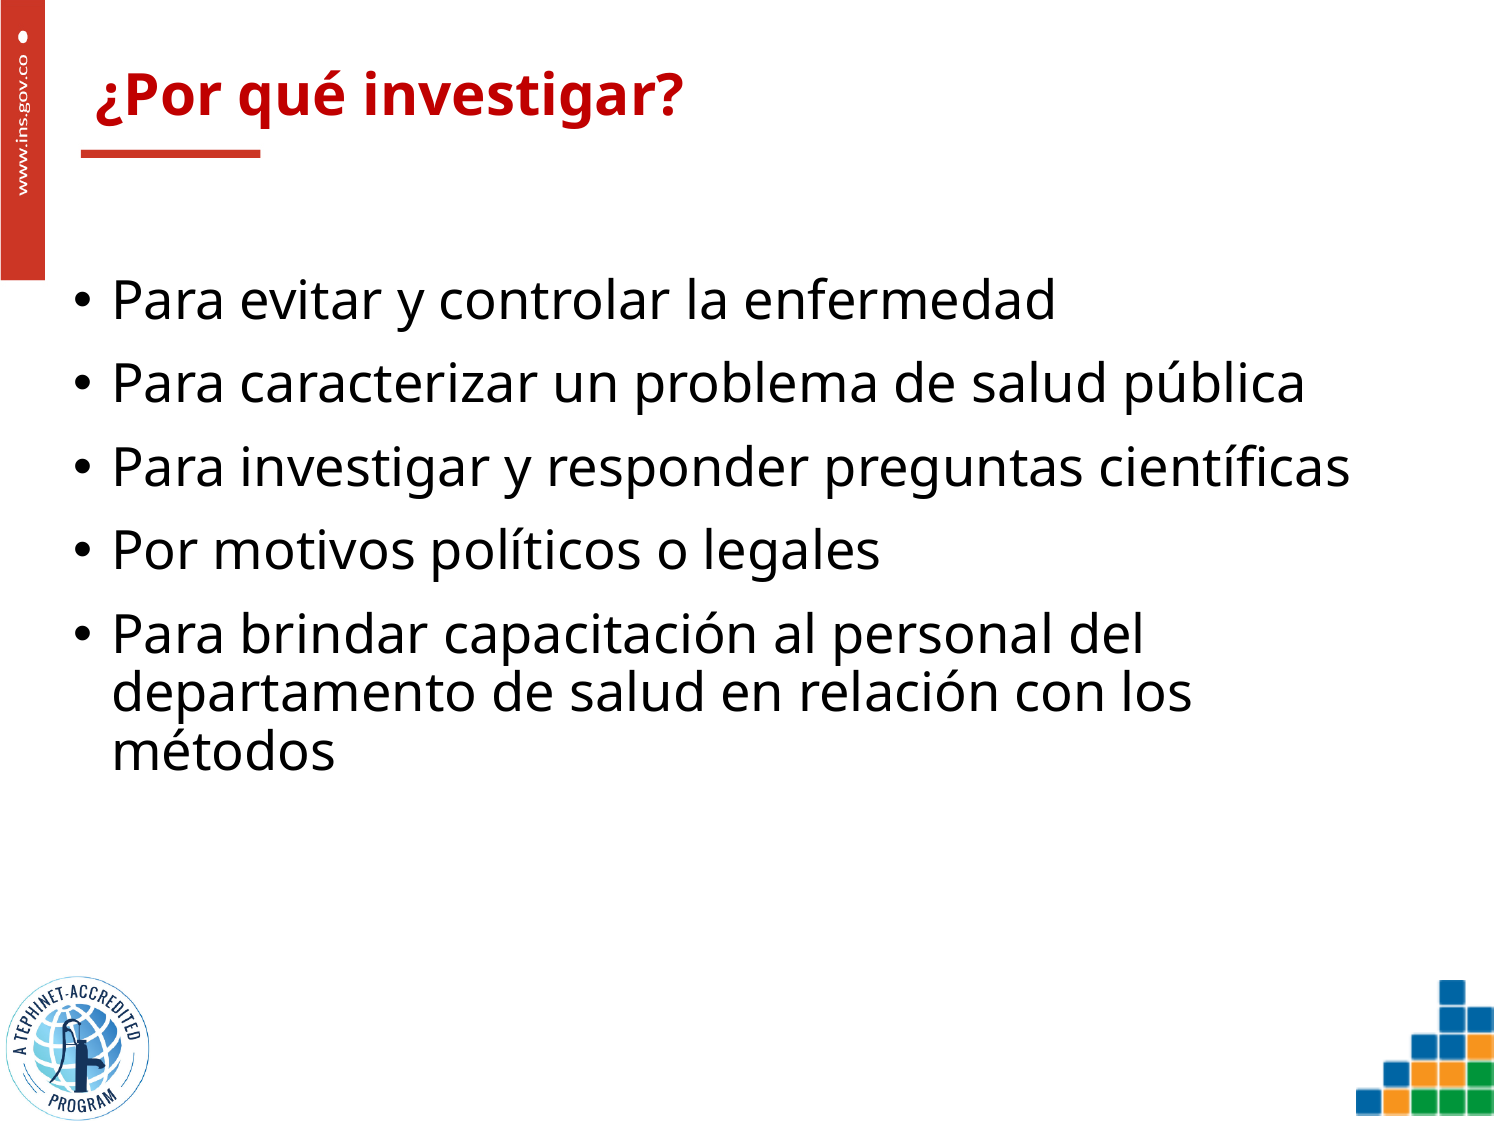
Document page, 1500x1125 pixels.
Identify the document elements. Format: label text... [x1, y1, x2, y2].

picture [1356, 980, 1494, 1116]
picture [0, 970, 155, 1125]
picture [0, 0, 1439, 943]
title ¿Por qué investigar? [80, 64, 1408, 130]
list Para evitar y controlar la enfermedad Para caracterizar un problema de salud pública Para investigar y responder preguntas científicas Por motivos políticos o legales Para brindar capacitación al personal del departamento de salud en relación con los métodos [58, 264, 1437, 1000]
